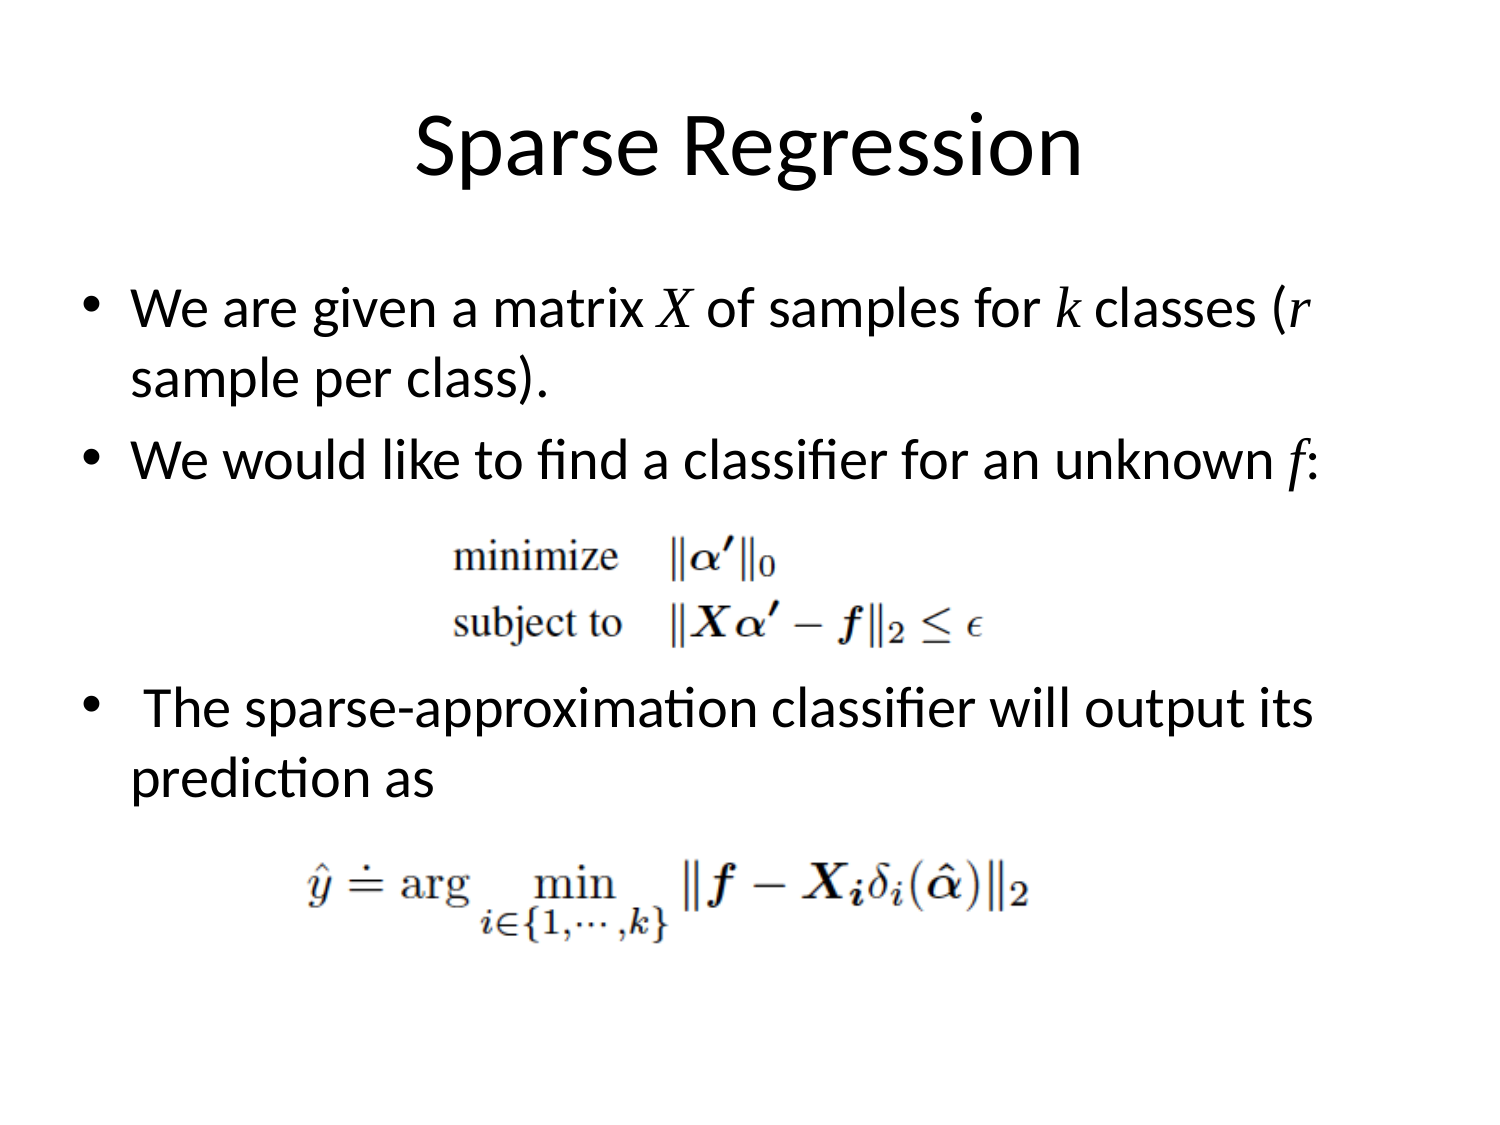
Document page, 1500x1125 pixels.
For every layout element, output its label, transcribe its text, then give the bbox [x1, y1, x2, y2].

title Sparse Regression [74, 44, 1426, 234]
picture [419, 519, 1013, 675]
list We are given a matrix X of samples for k classes (r sample per class). We would like to find a classifier for an unknown f: The sparse-approximation classifier will output its prediction as [74, 261, 1426, 1006]
picture [299, 852, 1034, 965]
